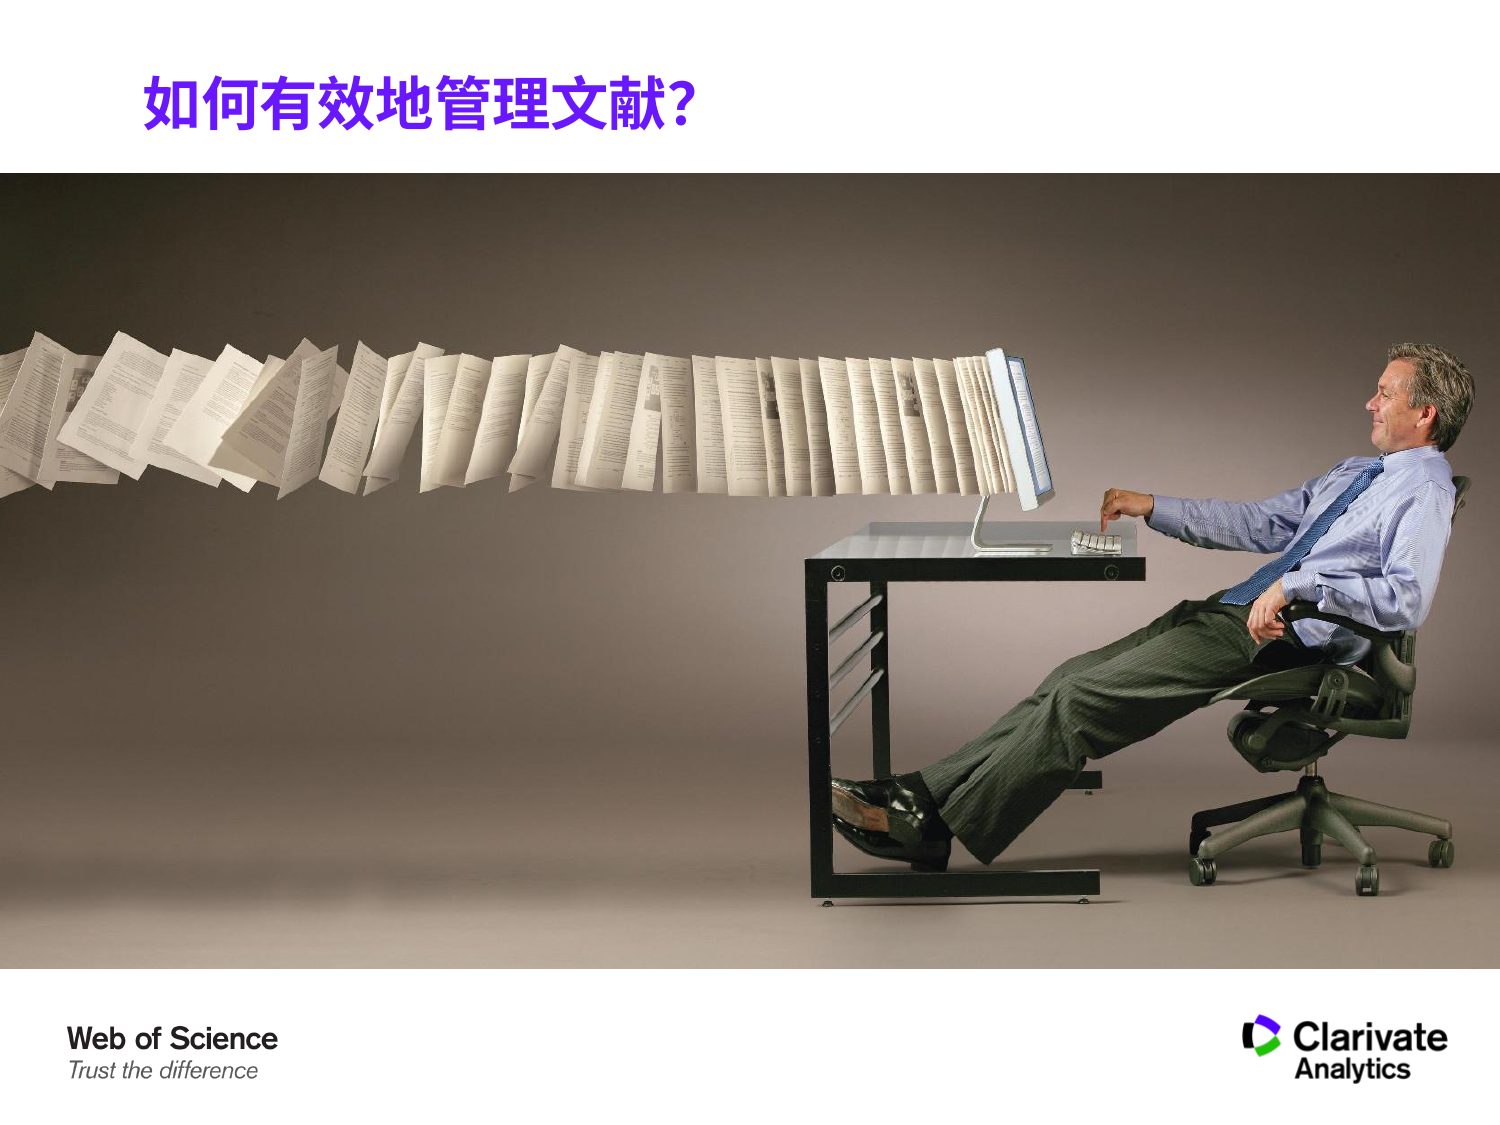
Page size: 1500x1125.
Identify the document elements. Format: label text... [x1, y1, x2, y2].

picture [0, 173, 1500, 969]
title 如何有效地管理文献？ [103, 59, 707, 171]
picture [1221, 993, 1469, 1105]
